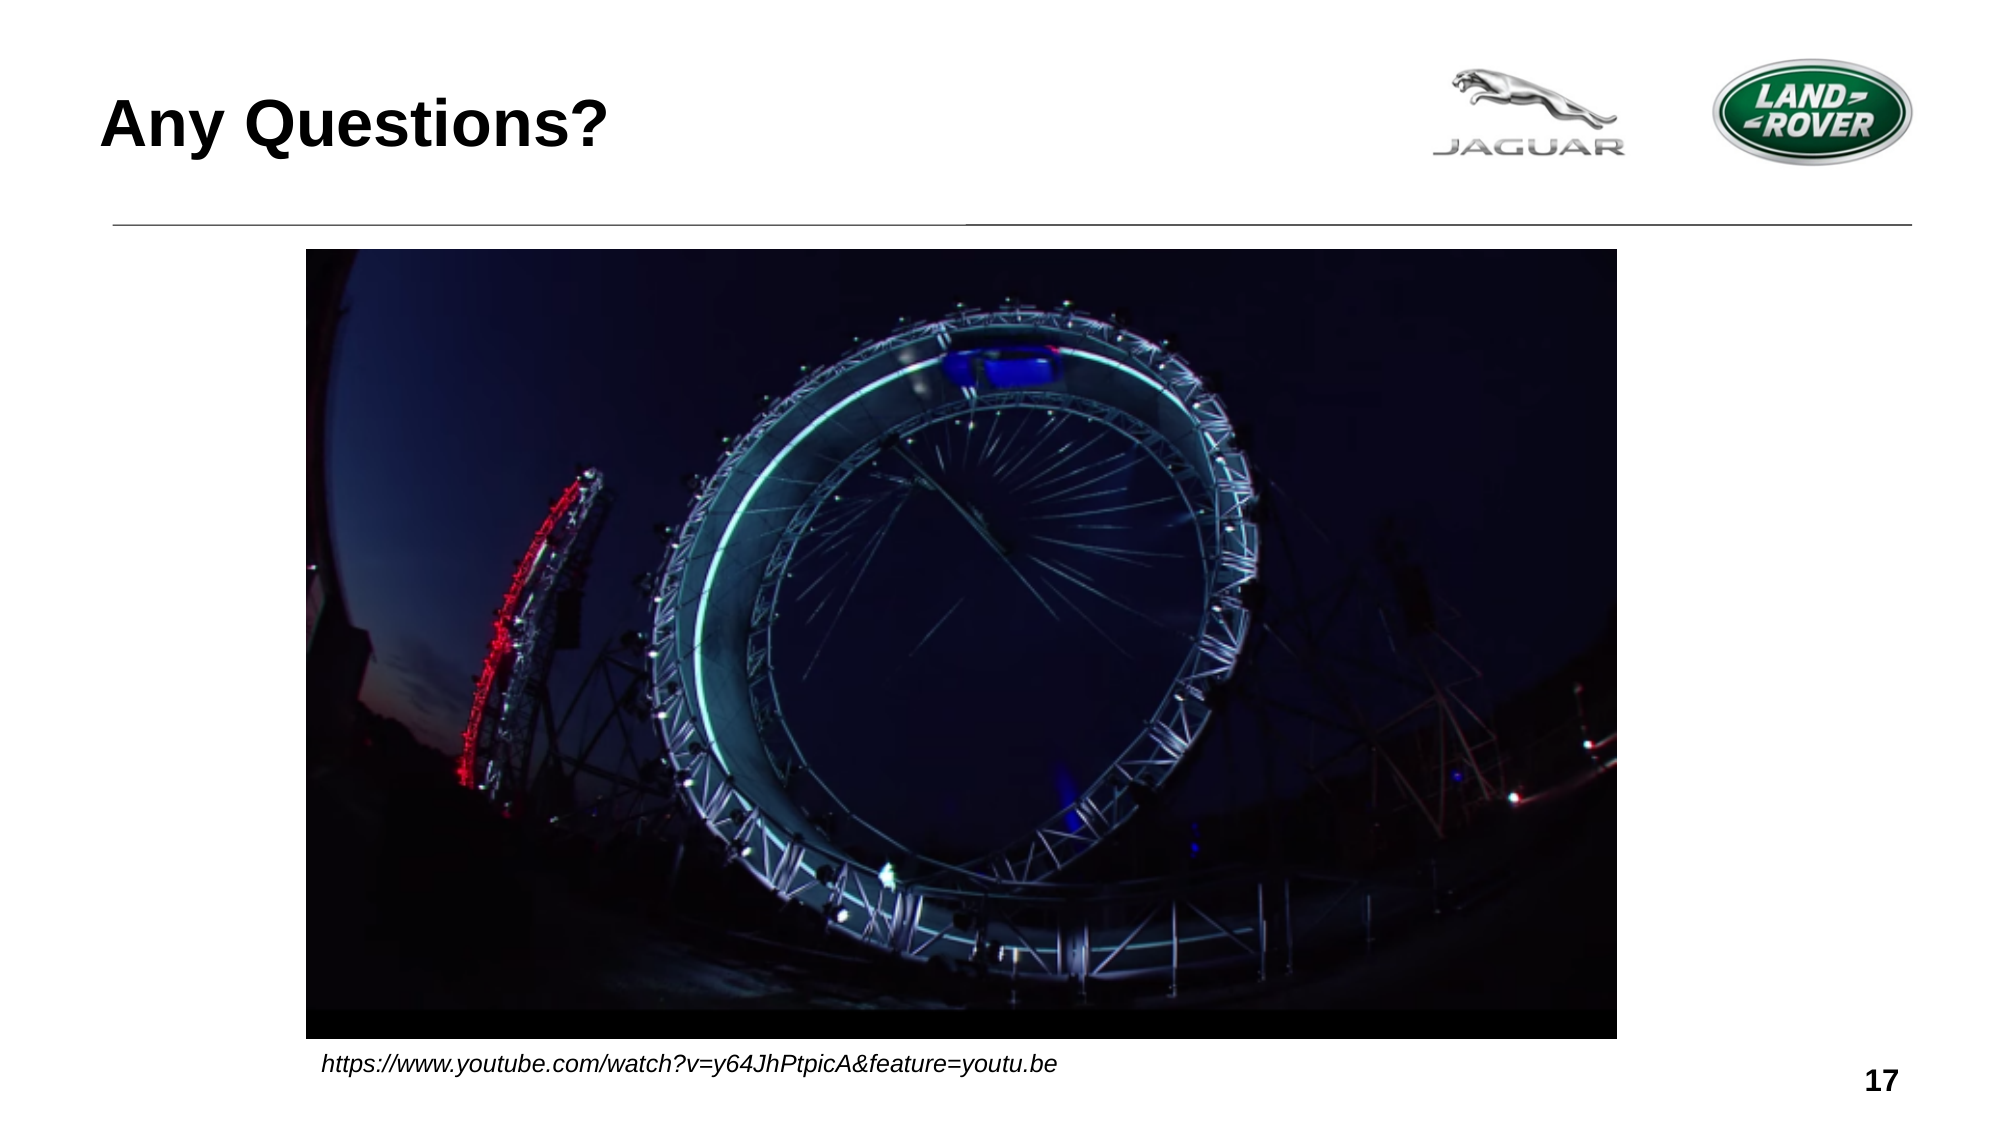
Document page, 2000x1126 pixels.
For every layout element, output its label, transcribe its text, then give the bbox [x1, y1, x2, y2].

title Any Questions? [99, 88, 1488, 161]
picture [306, 249, 1617, 1039]
text_box https://www.youtube.com/watch?v=y64JhPtpicA&feature=youtu.be [306, 1040, 1635, 1085]
picture [1368, 57, 1928, 170]
